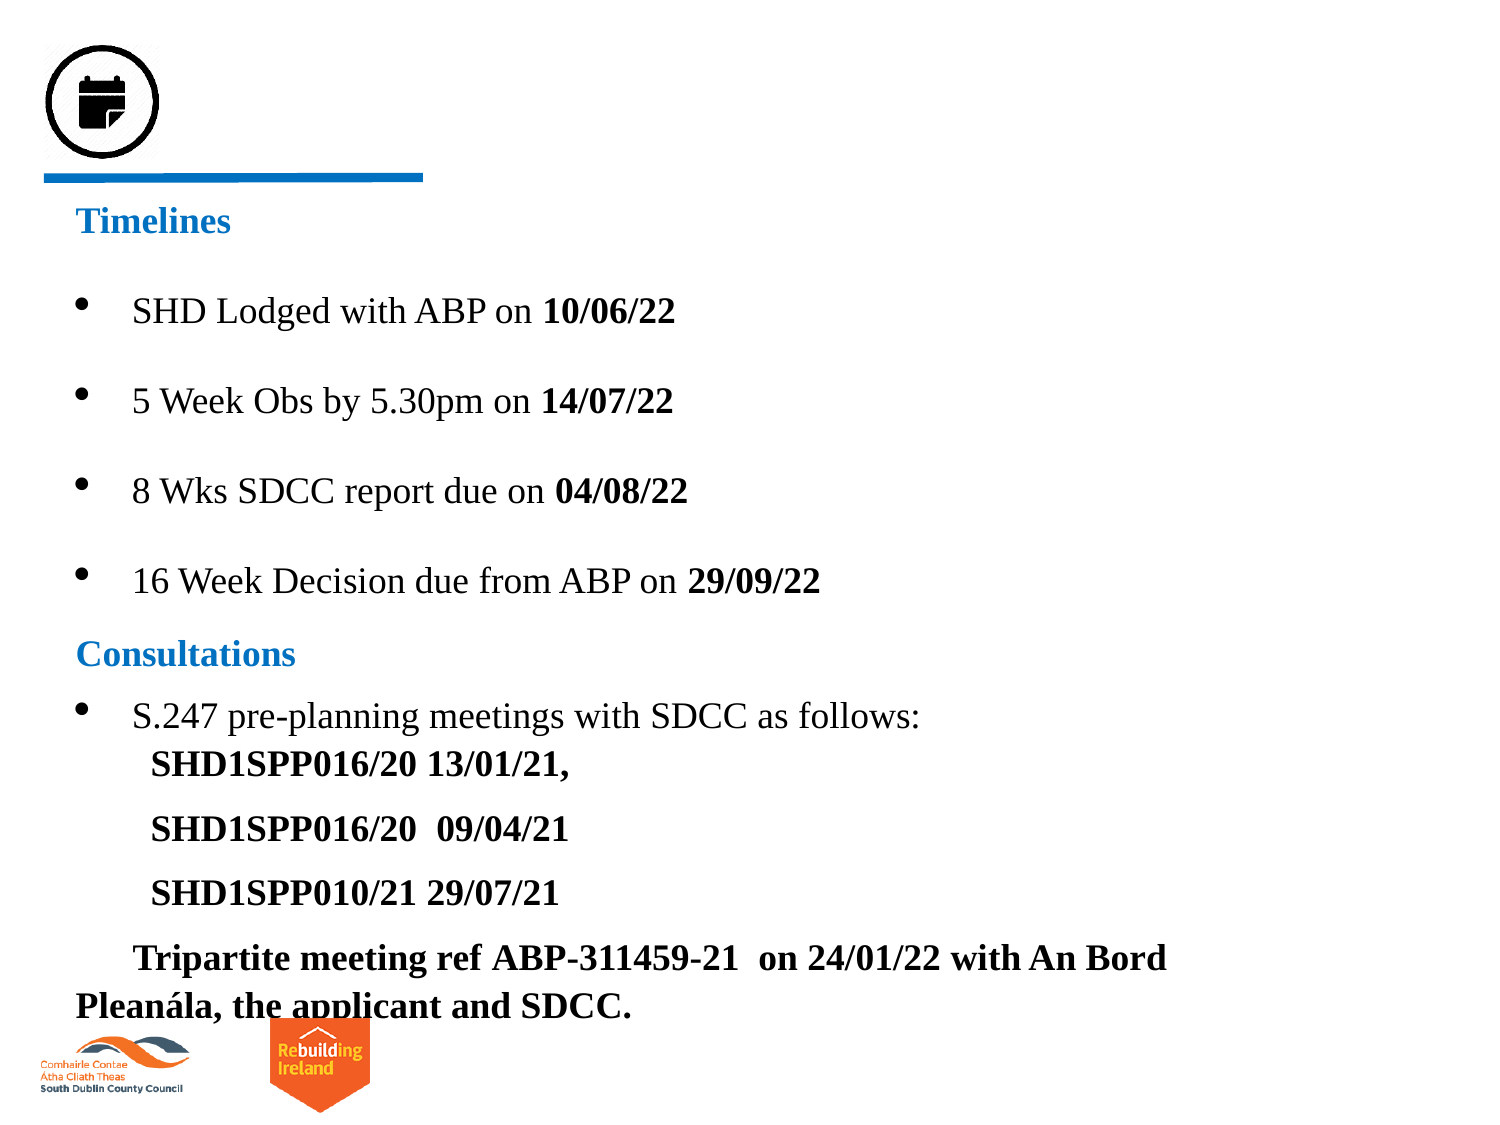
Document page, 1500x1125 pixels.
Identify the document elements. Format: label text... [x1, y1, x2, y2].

text_box Timelines SHD Lodged with ABP on 10/06/22 5 Week Obs by 5.30pm on 14/07/22 8 Wks SDCC report due on 04/08/22 16 Week Decision due from ABP on 29/09/22 S.247 pre-planning meetings with SDCC as follows: SHD1SPP016/20 13/01/21, SHD1SPP016/20 09/04/21 SHD1SPP010/21 29/07/21 Tripartite meeting ref ABP-311459-21 on 24/01/22 with An Bord Pleanála, the applicant and SDCC. [60, 727, 1333, 1096]
picture [15, 1018, 211, 1113]
text_box Consultations [60, 621, 1456, 727]
text_box Timelines SHD Lodged with ABP on 10/06/22 5 Week Obs by 5.30pm on 14/07/22 8 Wks SDCC report due on 04/08/22 16 Week Decision due from ABP on 29/09/22 S.247 pre-planning meetings with SDCC as follows: SHD1SPP016/20 13/01/21, SHD1SPP016/20 09/04/21 SHD1SPP010/21 29/07/21 Tripartite meeting ref ABP-311459-21 on 24/01/22 with An Bord Pleanála, the applicant and SDCC. [60, 188, 1333, 621]
picture [43, 43, 160, 160]
picture [270, 1018, 370, 1113]
